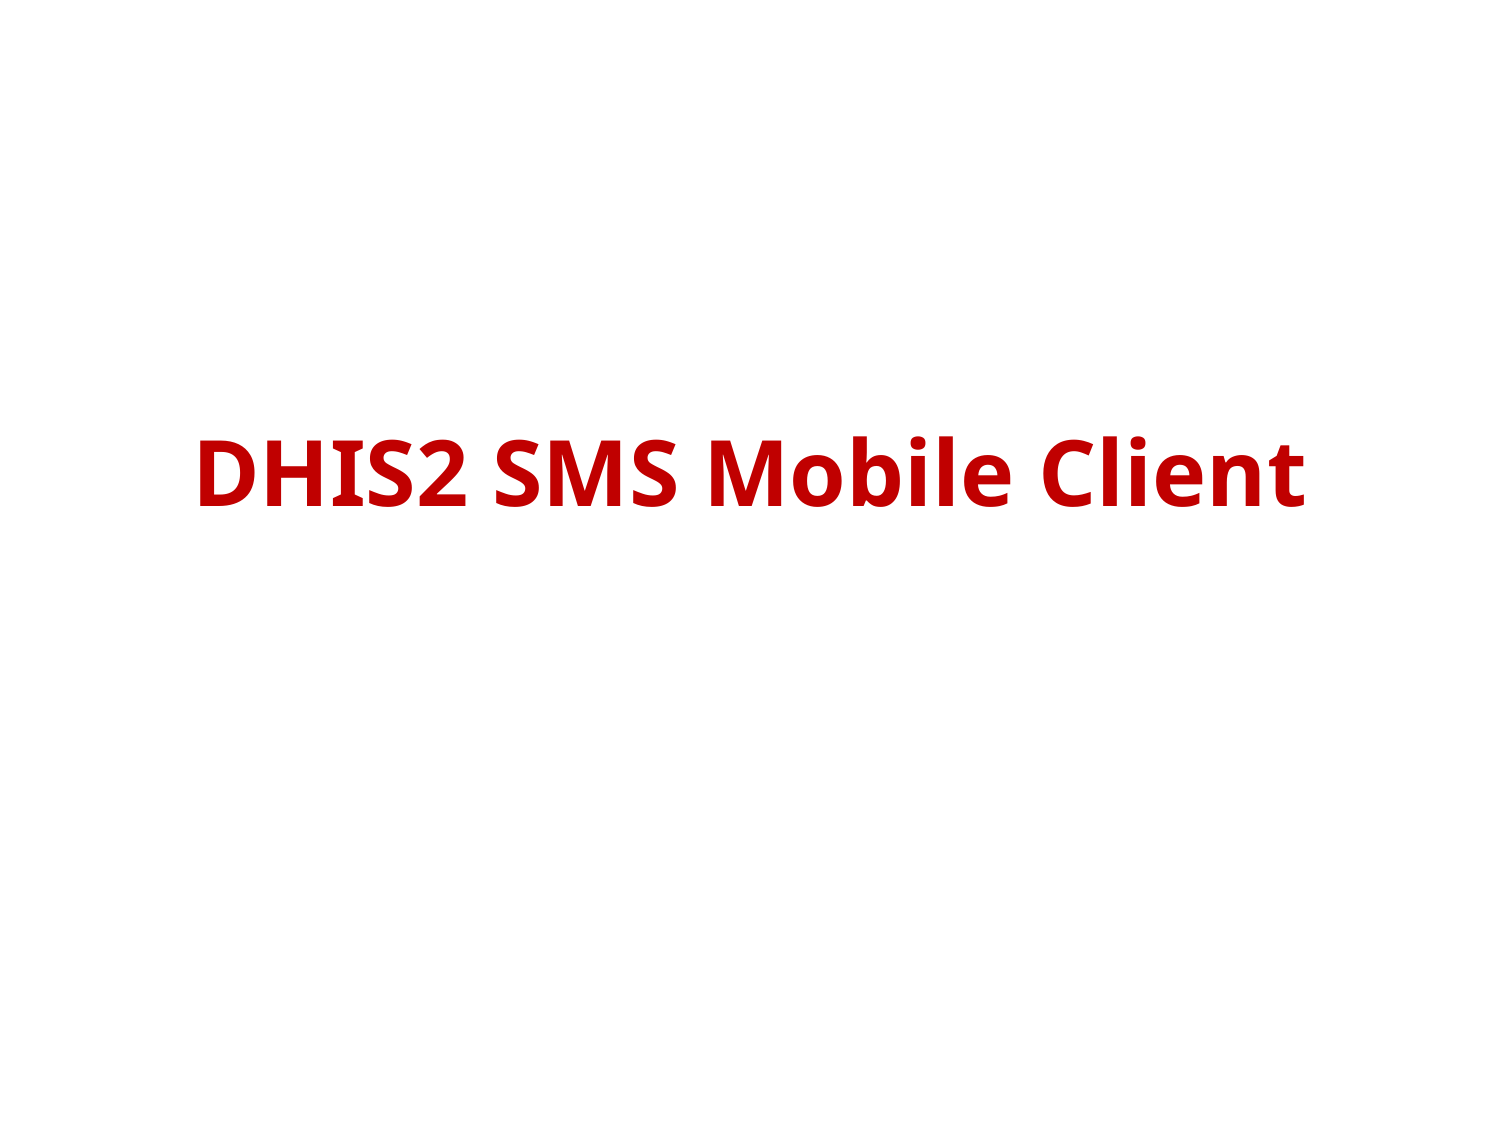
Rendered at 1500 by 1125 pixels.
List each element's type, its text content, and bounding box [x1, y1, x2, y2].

title DHIS2 SMS Mobile Client [112, 349, 1388, 591]
